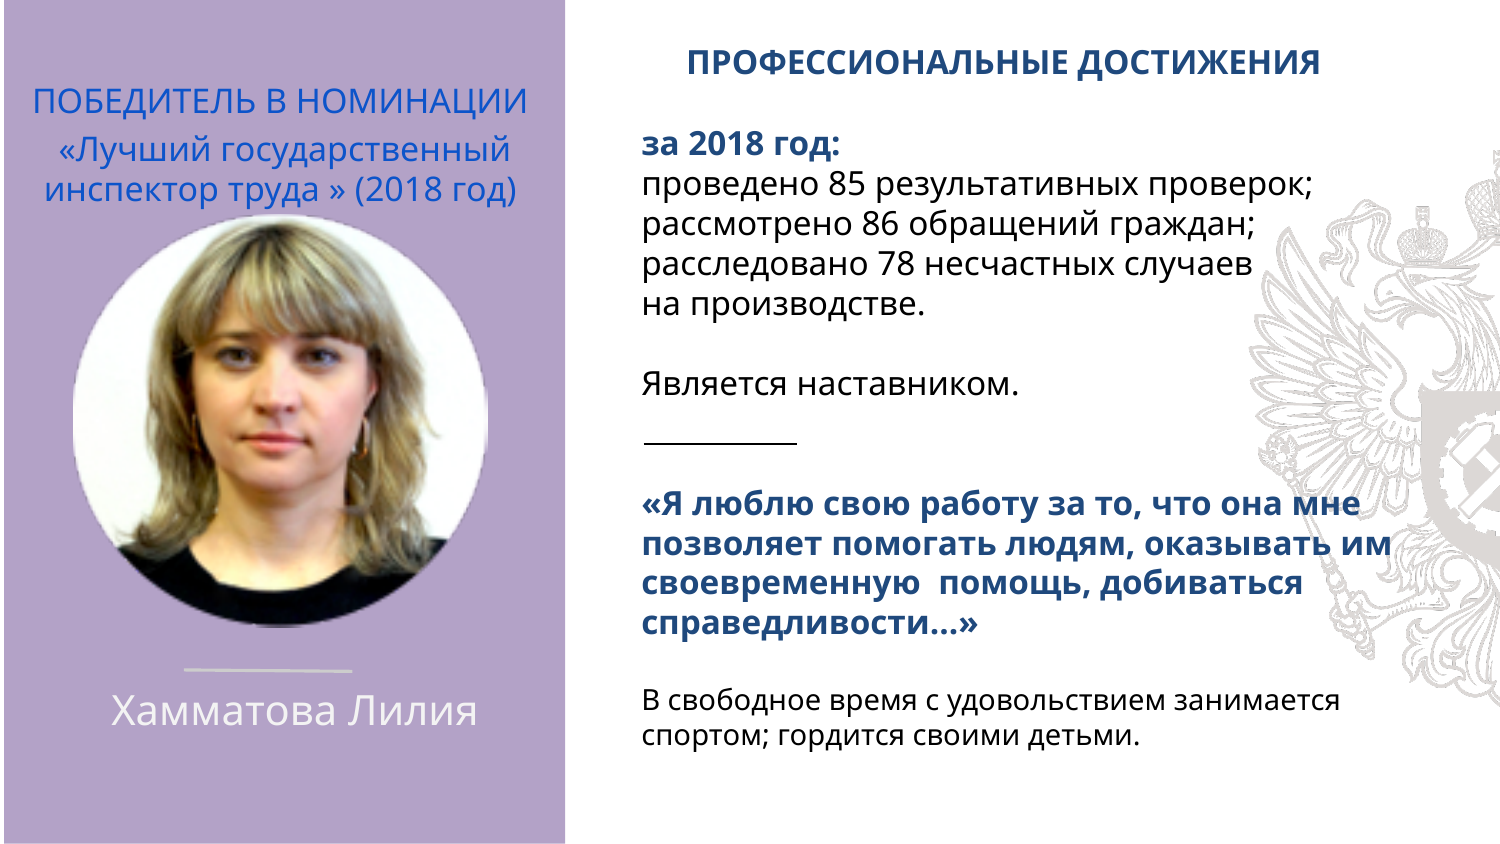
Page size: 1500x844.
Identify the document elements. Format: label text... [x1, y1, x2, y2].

text_box [2, 0, 567, 844]
text_box ПОБЕДИТЕЛЬ В НОМИНАЦИИ «Лучший государственный инспектор труда » (2018 год) [0, 43, 561, 221]
list Хамматова Лилия [0, 675, 561, 783]
picture [73, 214, 488, 629]
text_box ПРОФЕССИОНАЛЬНЫЕ ДОСТИЖЕНИЯ [670, 11, 1452, 112]
text_box за 2018 год: проведено 85 результативных проверок; рассмотрено 86 обращений граждан; расследовано 78 несчастных случаев на производстве. Является наставником. «Я люблю свою работу за то, что она мне позволяет помогать людям, оказывать им своевременную помощь, добиваться справедливости…» В свободное время с удовольствием занимается спортом; гордится своими детьми. [626, 67, 1452, 812]
picture [988, 149, 1500, 730]
